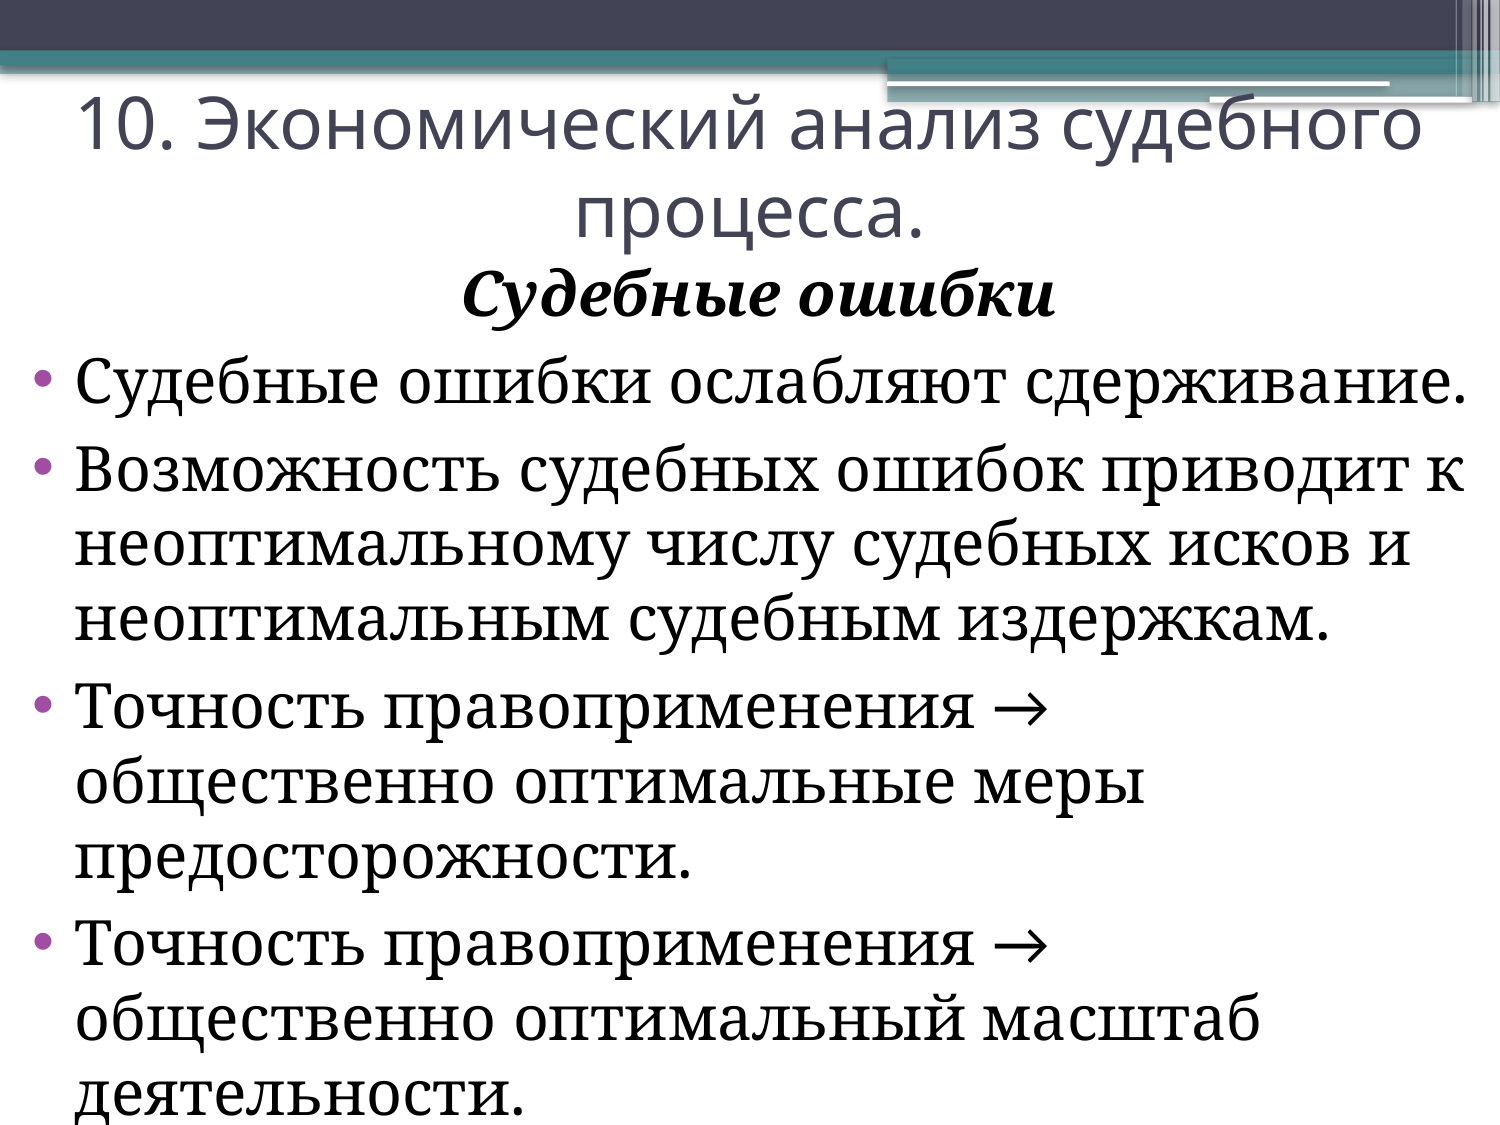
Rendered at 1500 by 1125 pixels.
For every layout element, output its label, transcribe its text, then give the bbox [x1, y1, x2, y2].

list Судебные ошибки Судебные ошибки ослабляют сдерживание. Возможность судебных ошибок приводит к неоптимальному числу судебных исков и неоптимальным судебным издержкам. Точность правоприменения → общественно оптимальные меры предосторожности. Точность правоприменения → общественно оптимальный масштаб деятельности. Точность правоприменения → снижение риска. [0, 259, 1500, 1125]
title 10. Экономический анализ судебного процесса. [0, 70, 1500, 259]
